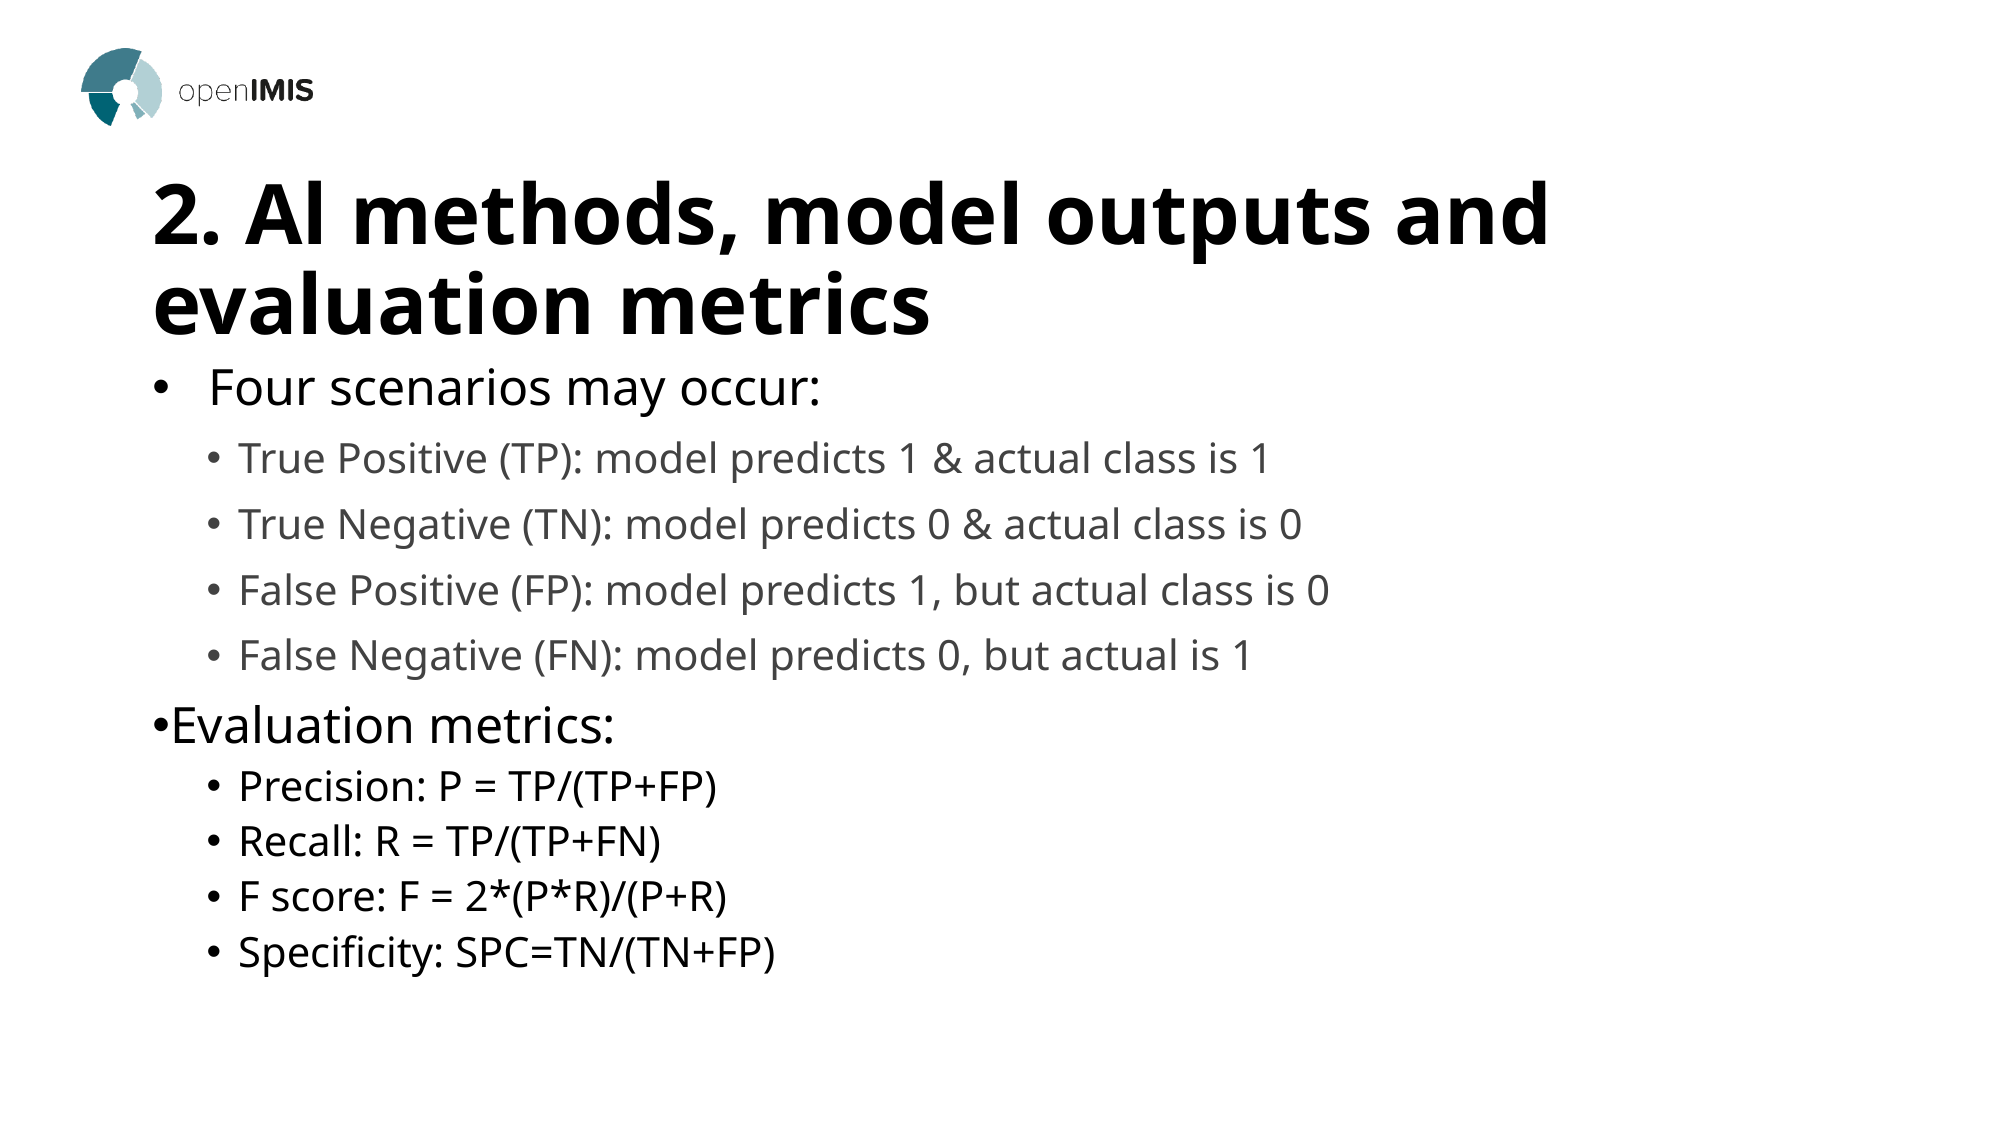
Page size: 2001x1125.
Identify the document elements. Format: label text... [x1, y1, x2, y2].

picture [81, 48, 313, 126]
list Four scenarios may occur: True Positive (TP): model predicts 1 & actual class is 1 True Negative (TN): model predicts 0 & actual class is 0 False Positive (FP): model predicts 1, but actual class is 0 False Negative (FN): model predicts 0, but actual is 1 Evaluation metrics: Precision: P = TP/(TP+FP) Recall: R = TP/(TP+FN) F score: F = 2*(P*R)/(P+R) Specificity: SPC=TN/(TN+FP) [137, 355, 1515, 1014]
title 2. Al methods, model outputs and evaluation metrics [137, 185, 1863, 340]
